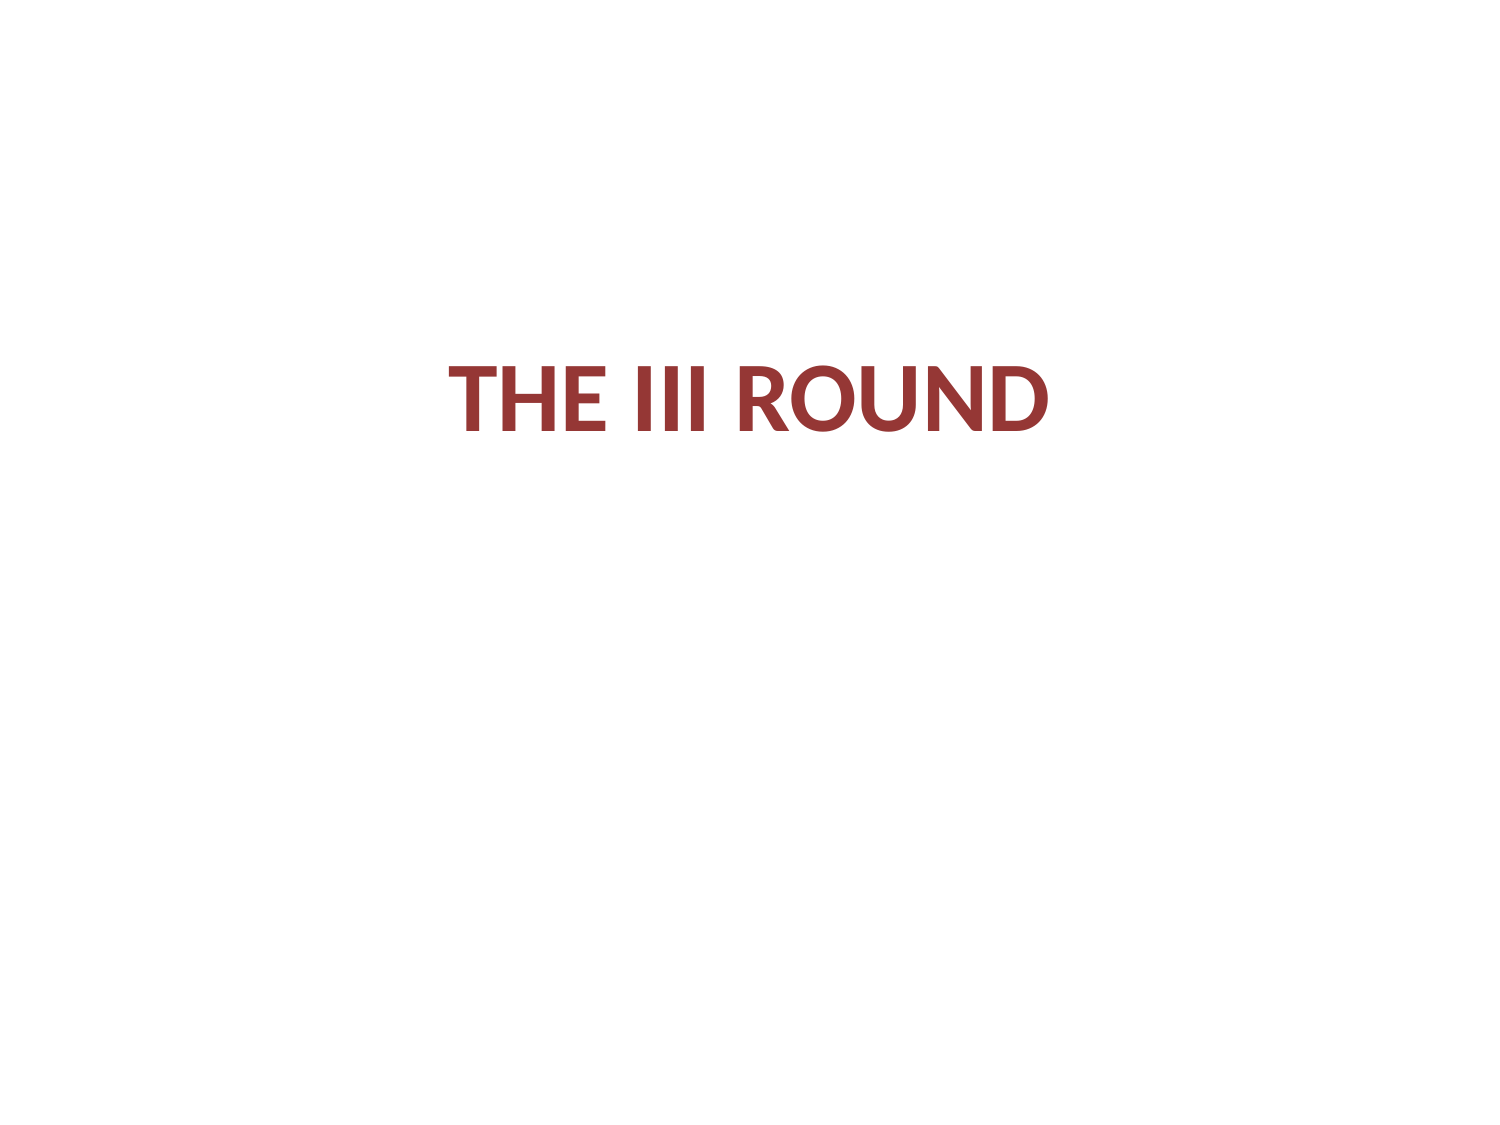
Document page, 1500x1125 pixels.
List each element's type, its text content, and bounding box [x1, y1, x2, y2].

title THE III ROUND [75, 43, 1425, 739]
